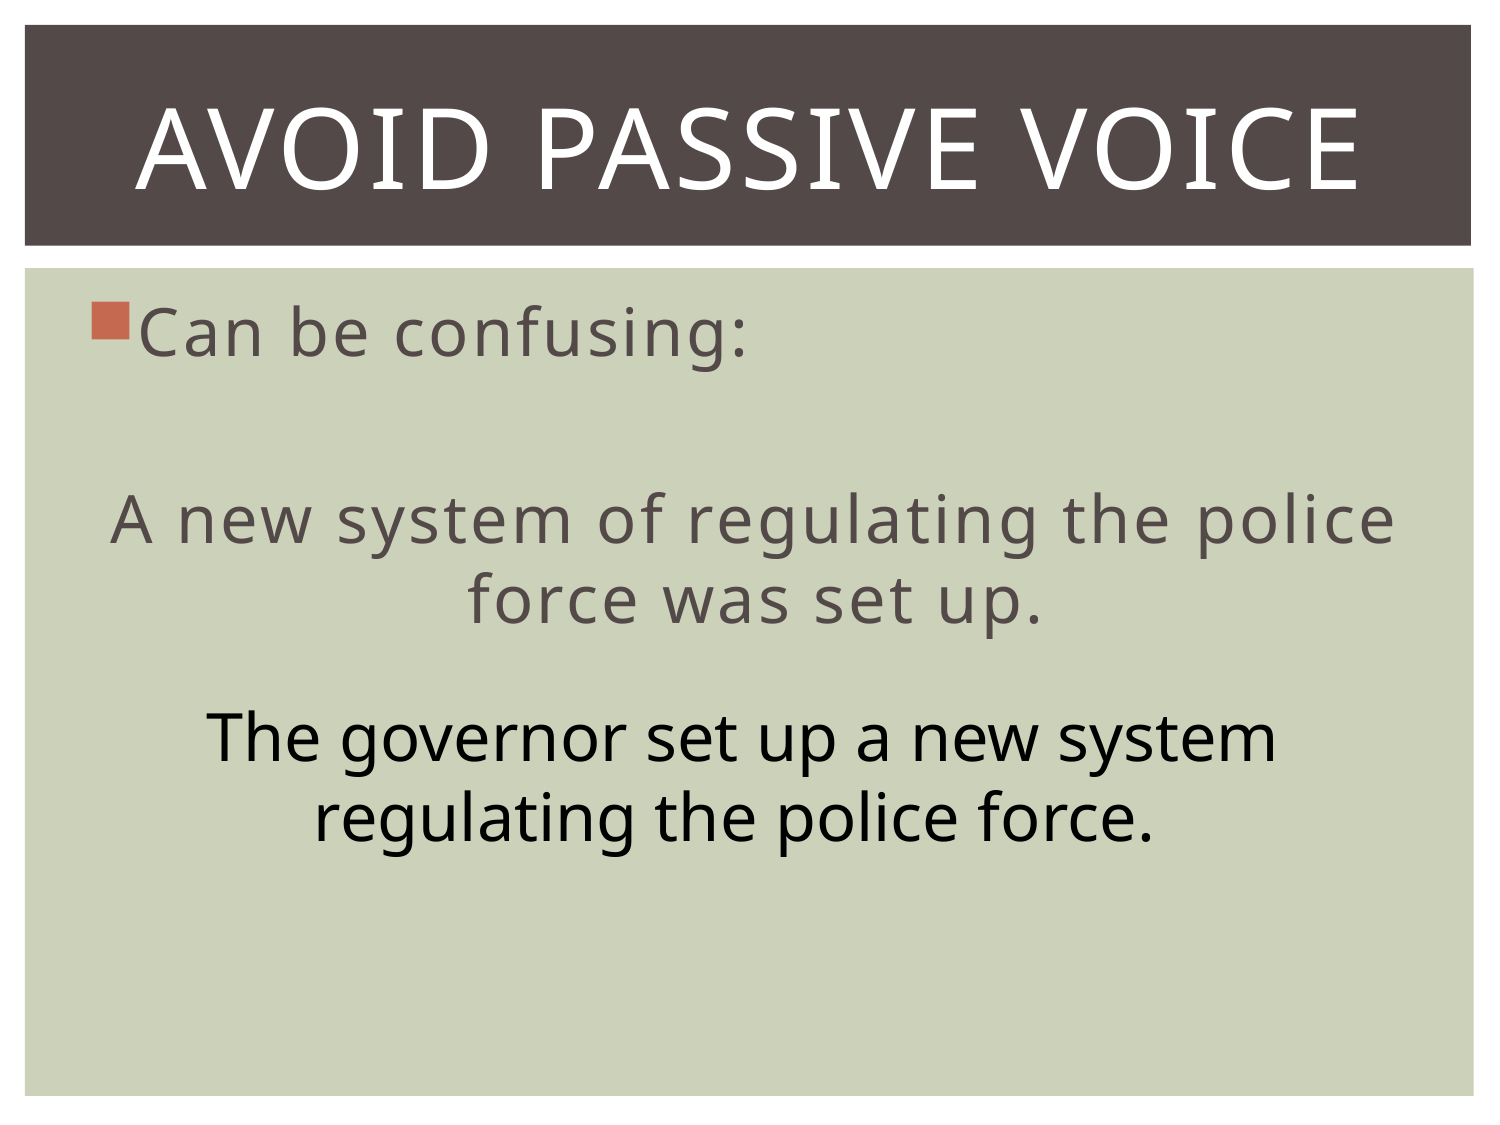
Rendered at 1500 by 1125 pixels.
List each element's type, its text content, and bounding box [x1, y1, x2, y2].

title Avoid passive voice [62, 58, 1438, 232]
text_box The governor set up a new system regulating the police force. [74, 687, 1413, 863]
list Can be confusing: A new system of regulating the police force was set up. [62, 281, 1442, 675]
